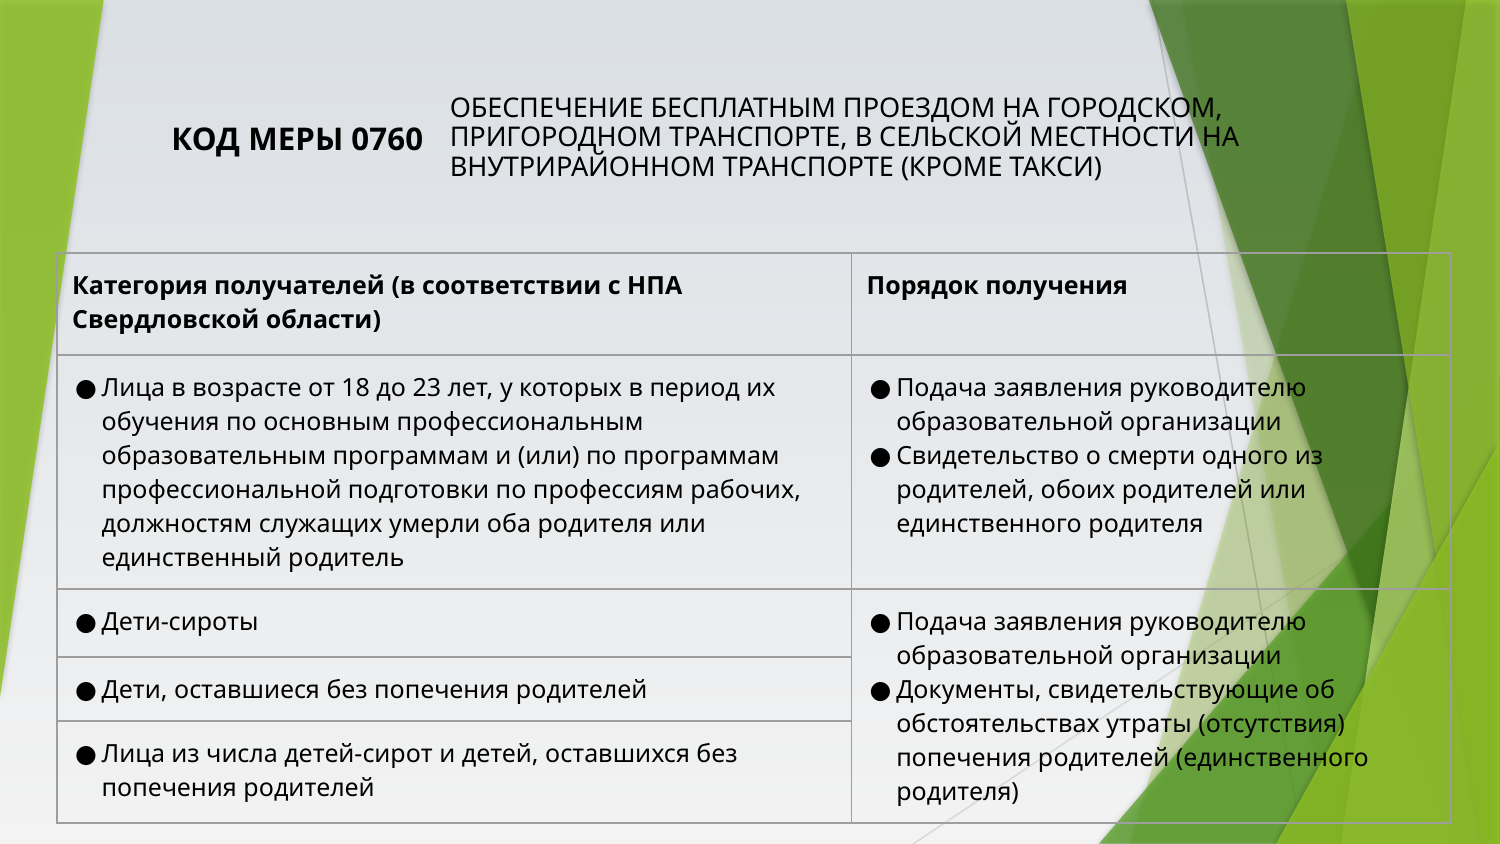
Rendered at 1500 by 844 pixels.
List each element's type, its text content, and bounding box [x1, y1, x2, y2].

table_cell Дети-сироты [58, 590, 851, 656]
table_header Категория получателей (в соответствии с НПА Свердловской области) [58, 254, 851, 354]
title ОБЕСПЕЧЕНИЕ БЕСПЛАТНЫМ ПРОЕЗДОМ НА ГОРОДСКОМ, ПРИГОРОДНОМ ТРАНСПОРТЕ, В СЕЛЬСКОЙ МЕСТНОСТИ НА ВНУТРИРАЙОННОМ ТРАНСПОРТЕ (КРОМЕ ТАКСИ) [438, 80, 1384, 197]
table_header Порядок получения [852, 254, 1450, 354]
table_cell Лица из числа детей-сирот и детей, оставшихся без попечения родителей [58, 722, 851, 822]
table_cell Подача заявления руководителю образовательной организации Документы, свидетельствующие об обстоятельствах утраты (отсутствия) попечения родителей (единственного родителя) [852, 590, 1450, 822]
table_cell Подача заявления руководителю образовательной организации Свидетельство о смерти одного из родителей, обоих родителей или единственного родителя [852, 356, 1450, 588]
table_cell Лица в возрасте от 18 до 23 лет, у которых в период их обучения по основным профессиональным образовательным программам и (или) по программам профессиональной подготовки по профессиям рабочих, должностям служащих умерли оба родителя или единственный родитель [58, 356, 851, 588]
text_box КОД МЕРЫ 0760 [122, 79, 439, 196]
table_cell Дети, оставшиеся без попечения родителей [58, 658, 851, 720]
